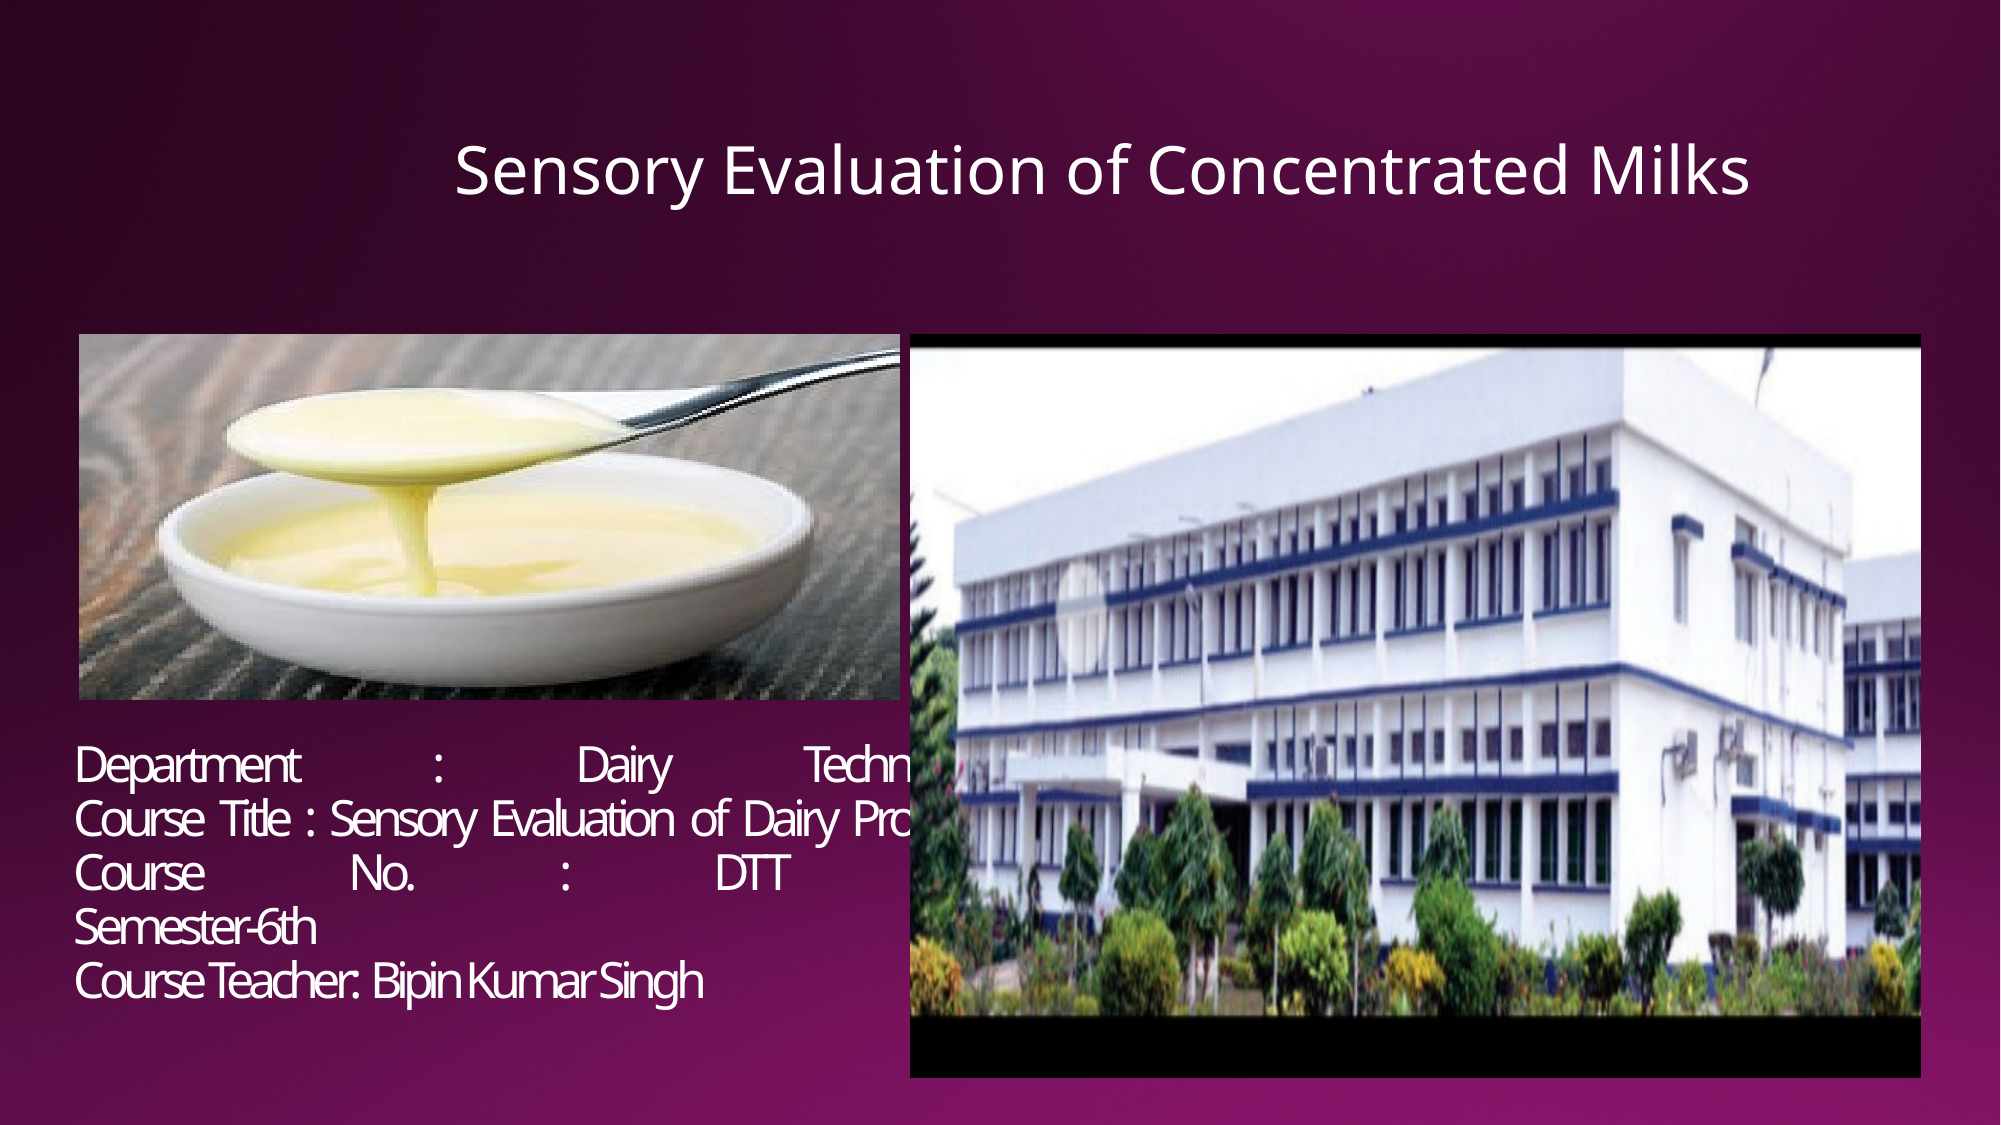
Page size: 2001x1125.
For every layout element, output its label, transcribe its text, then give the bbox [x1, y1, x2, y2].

picture [0, 0, 2001, 1125]
subtitle Sensory Evaluation of Concentrated Milks [362, 104, 1863, 217]
title Department : Dairy Technology Course Title : Sensory Evaluation of Dairy Products Course No. : DTT -321 Semester-6th Course Teacher: Bipin Kumar Singh [58, 732, 910, 1002]
